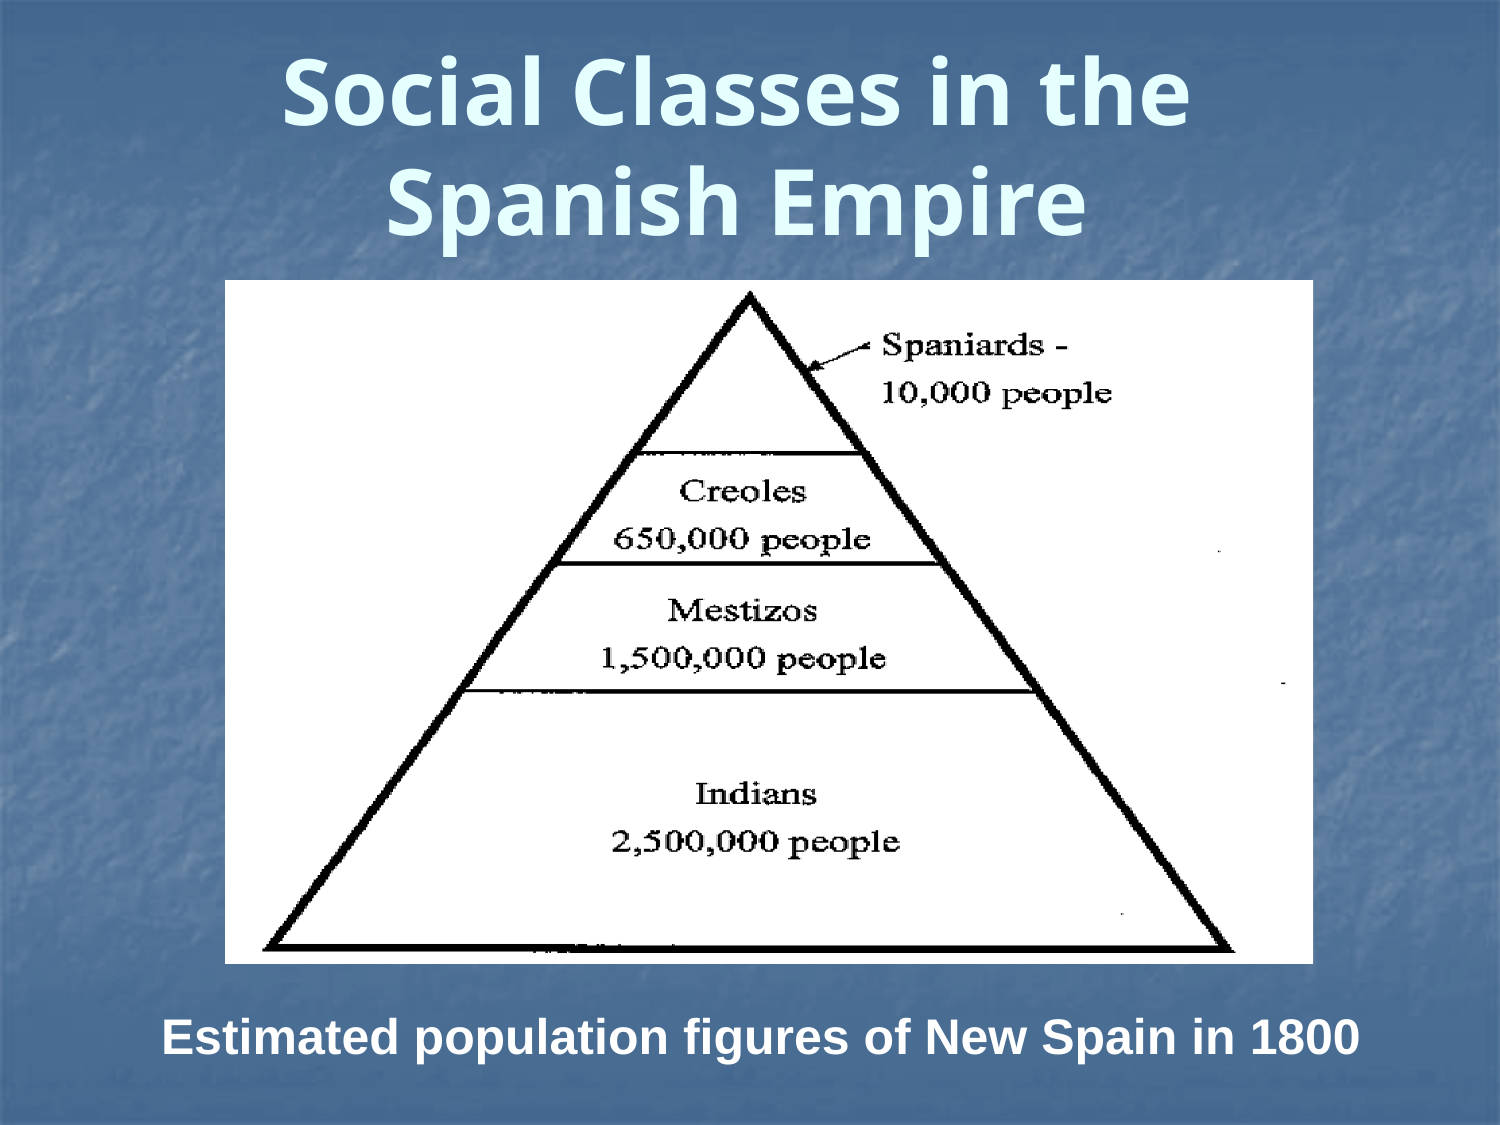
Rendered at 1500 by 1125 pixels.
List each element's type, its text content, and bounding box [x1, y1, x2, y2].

title Social Classes in the Spanish Empire [99, 49, 1376, 238]
picture [224, 280, 1314, 964]
text_box Estimated population figures of New Spain in 1800 [68, 996, 1469, 1072]
